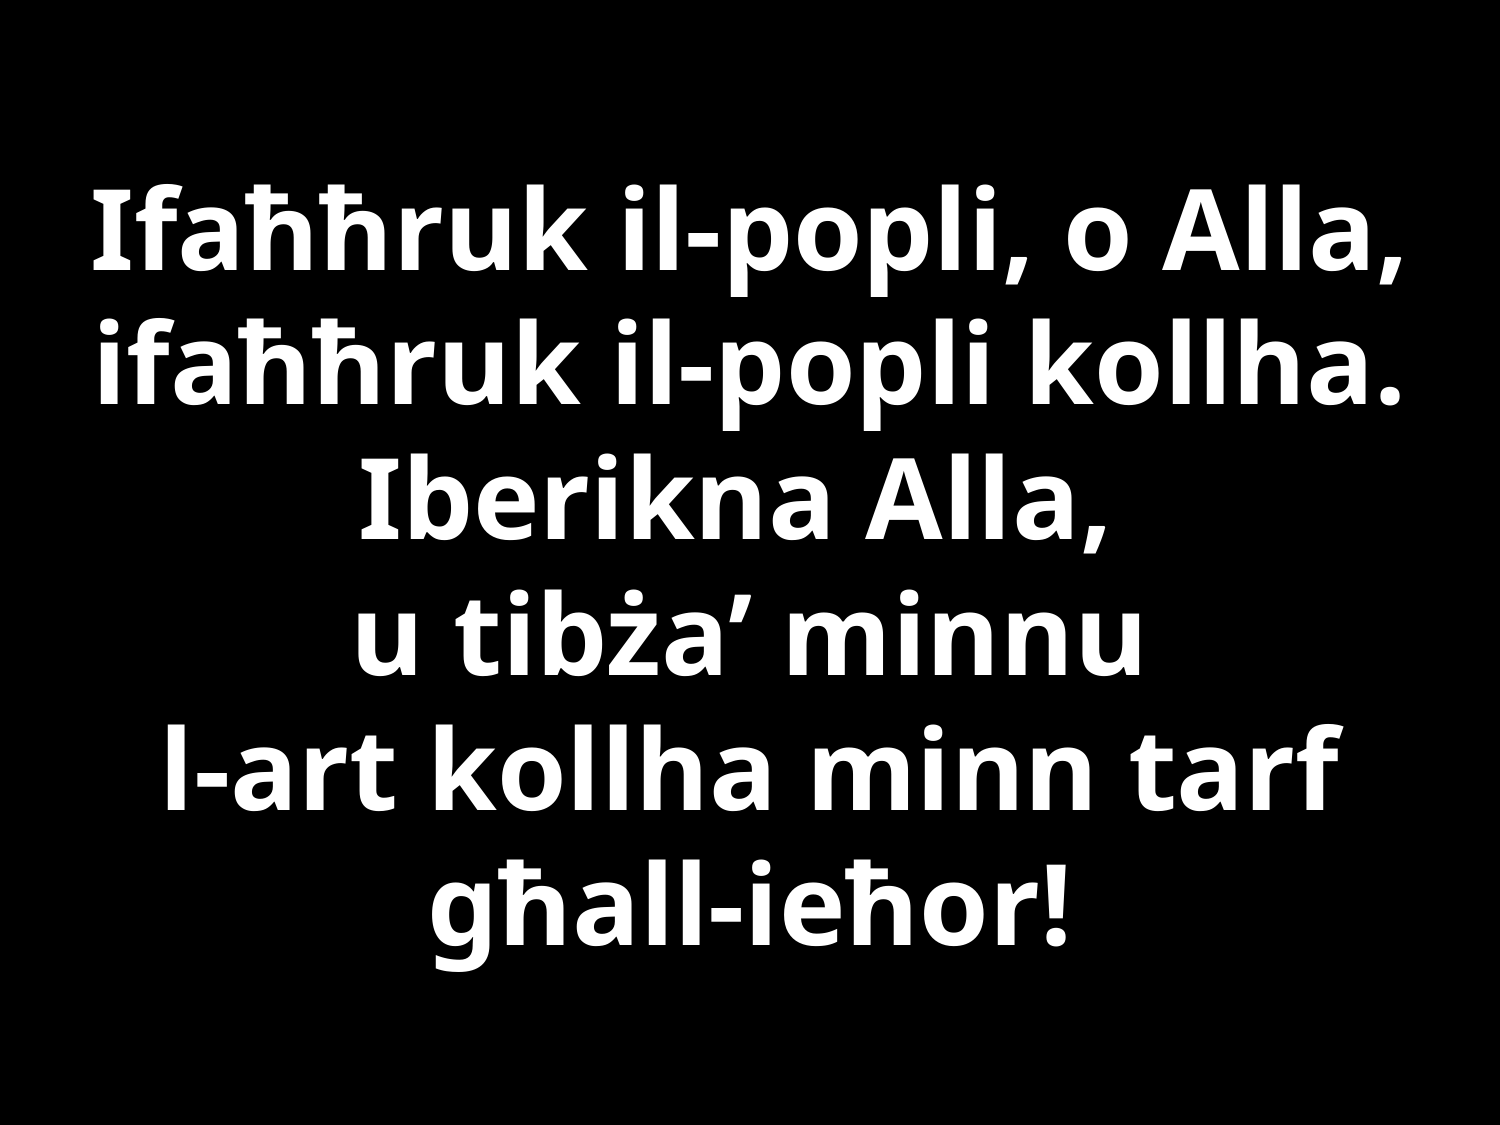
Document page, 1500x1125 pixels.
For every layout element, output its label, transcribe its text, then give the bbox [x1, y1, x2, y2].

title Ifaħħruk il-popli, o Alla, ifaħħruk il-popli kollha. Iberikna Alla, u tibża’ minnu l-art kollha minn tarf għall-ieħor! [75, 0, 1425, 1125]
